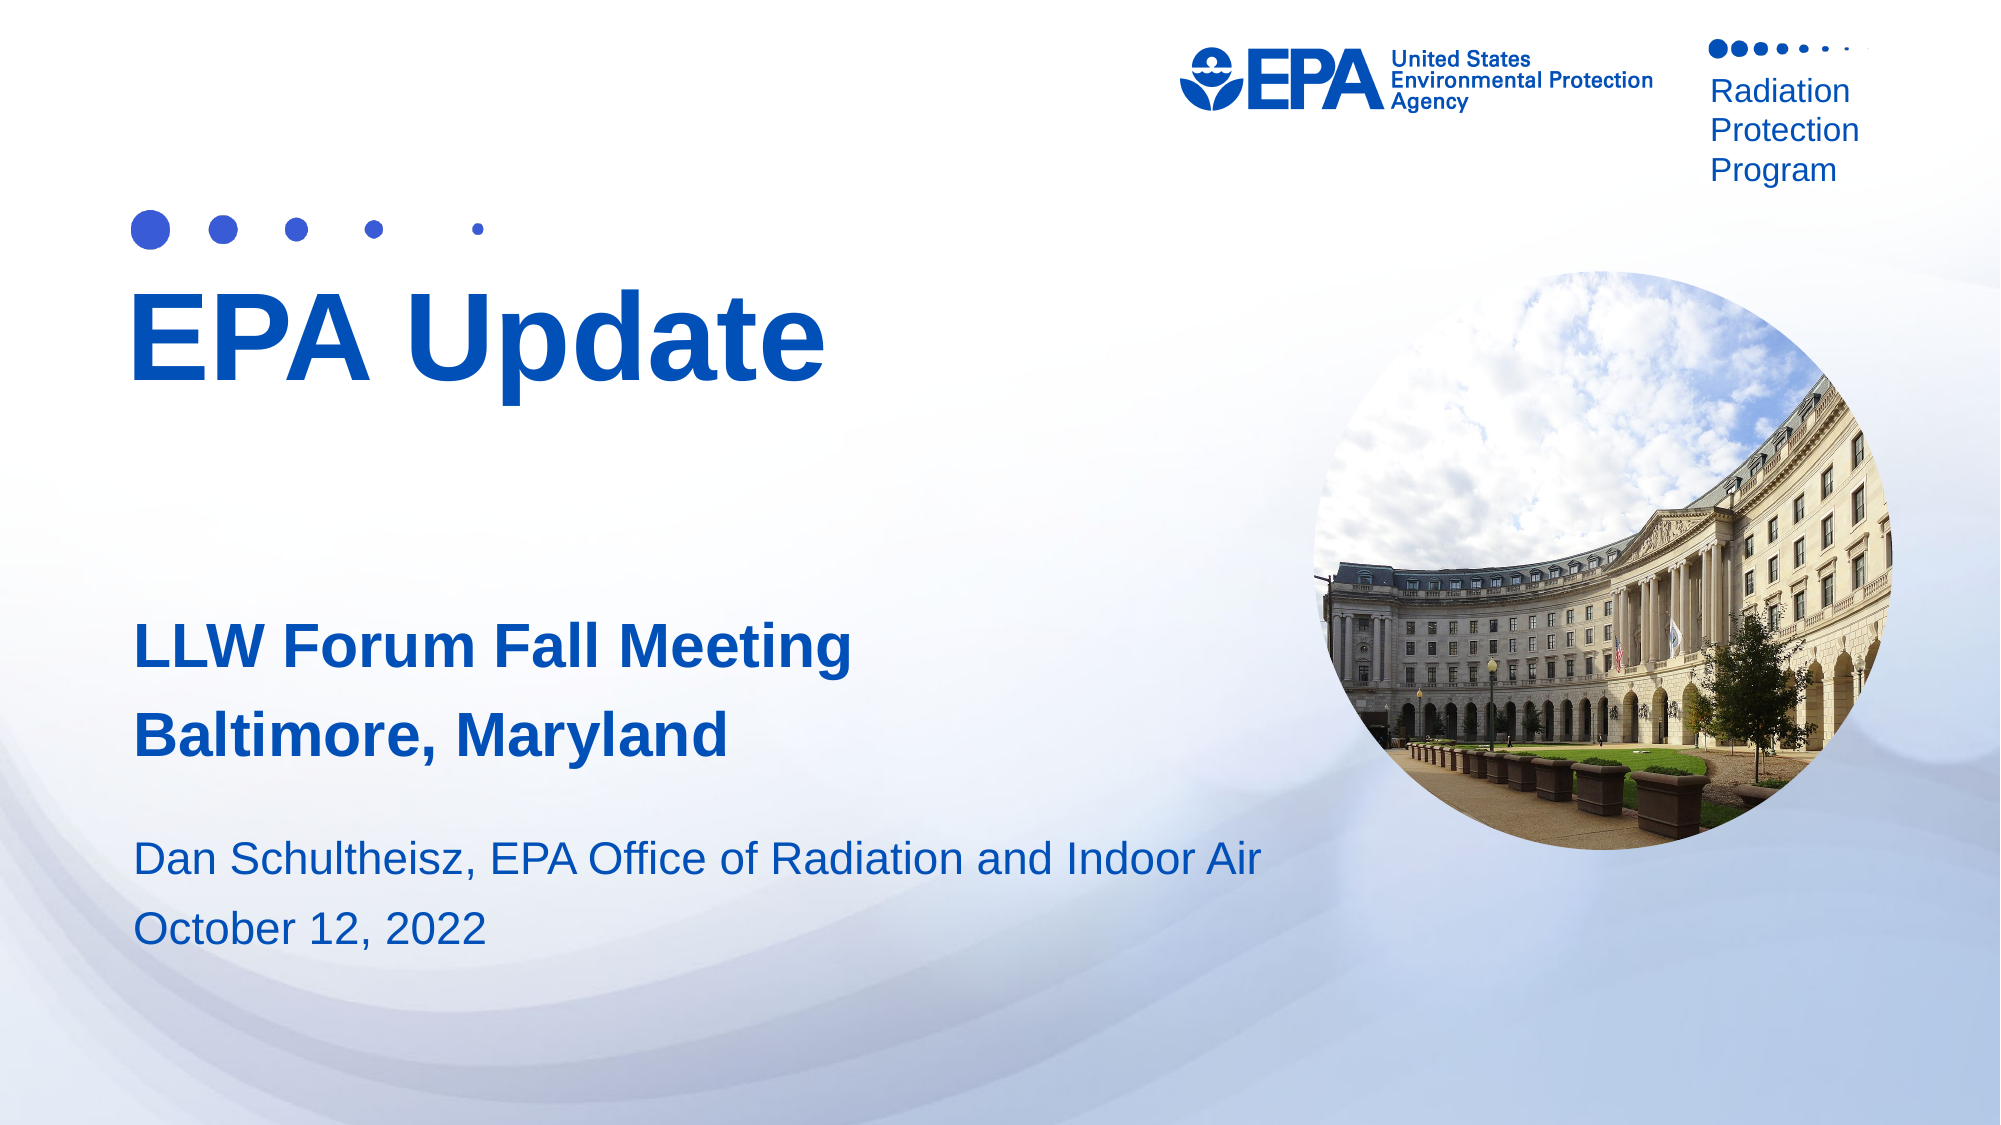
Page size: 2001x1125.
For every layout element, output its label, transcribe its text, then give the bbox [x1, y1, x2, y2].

list October 12, 2022 [118, 891, 1261, 970]
list Dan Schultheisz, EPA Office of Radiation and Indoor Air [118, 821, 1281, 900]
title EPA Update [111, 265, 1275, 658]
picture [0, 2, 2000, 1125]
list LLW Forum Fall Meeting Baltimore, Maryland [118, 606, 1261, 767]
text_box [1312, 270, 1894, 852]
